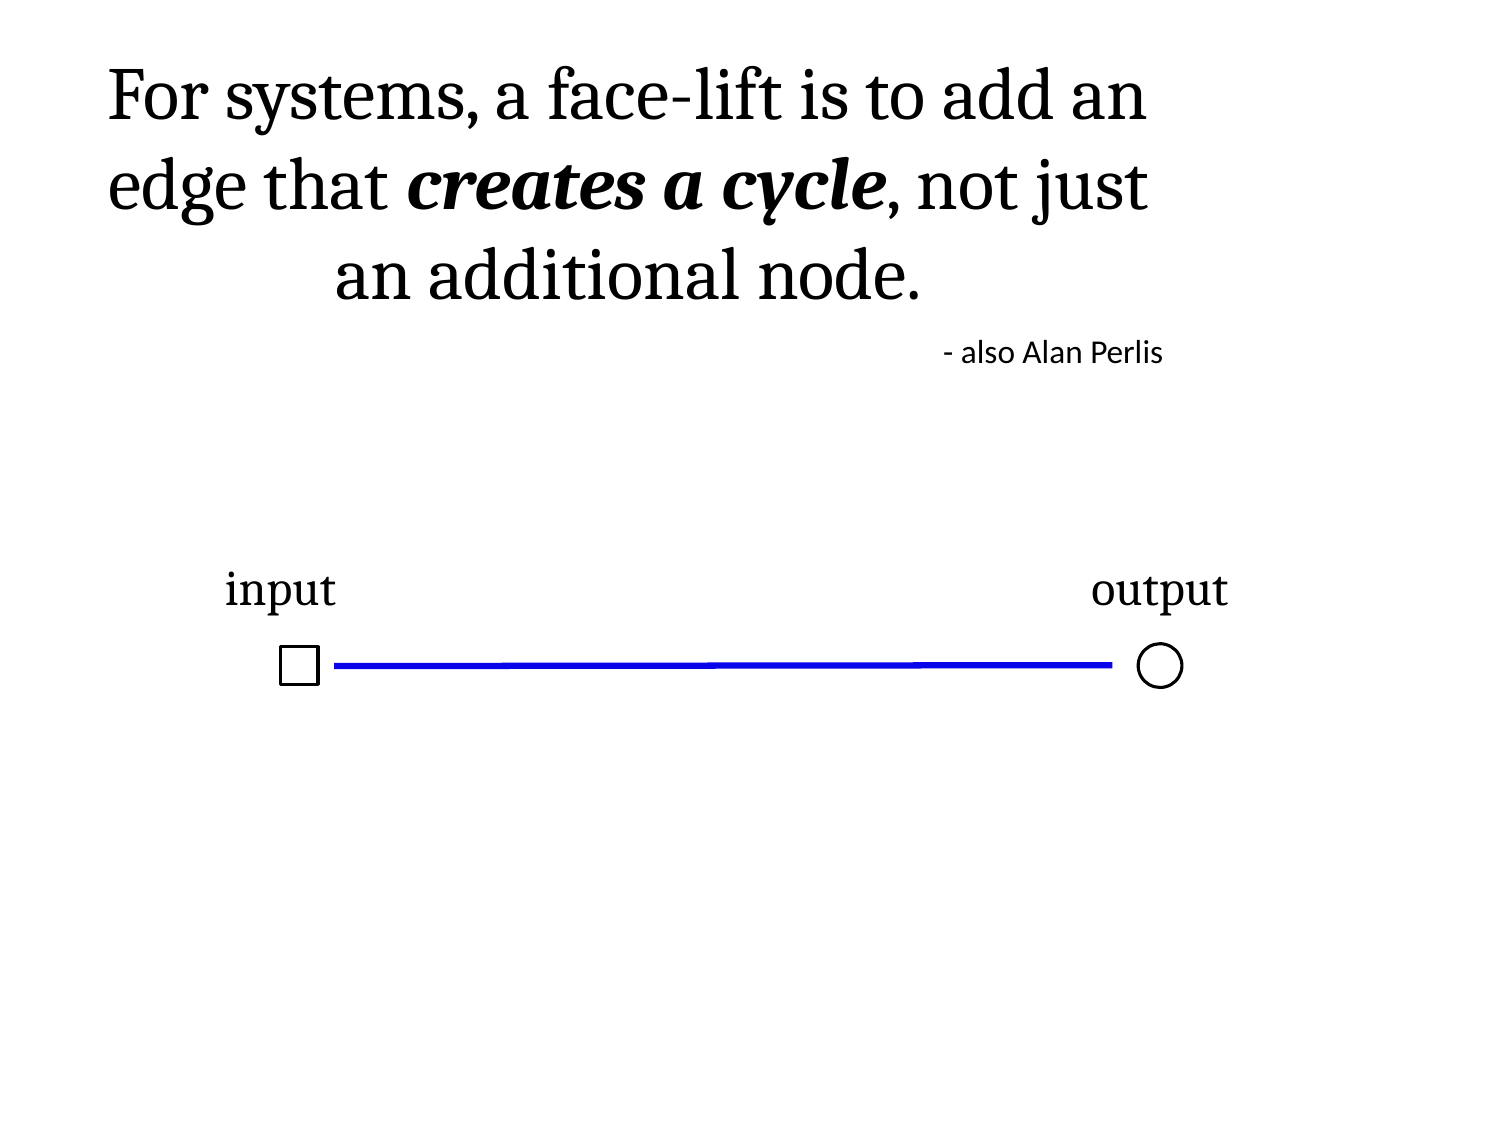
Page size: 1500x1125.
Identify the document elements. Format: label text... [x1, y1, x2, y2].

text_box For systems, a face-lift is to add an edge that creates a cycle, not just an additional node. [91, 37, 1167, 323]
text_box input [174, 547, 387, 623]
text_box [1138, 643, 1182, 688]
text_box - also Alan Perlis [928, 322, 1216, 378]
text_box [280, 646, 319, 685]
text_box output [1025, 547, 1295, 623]
